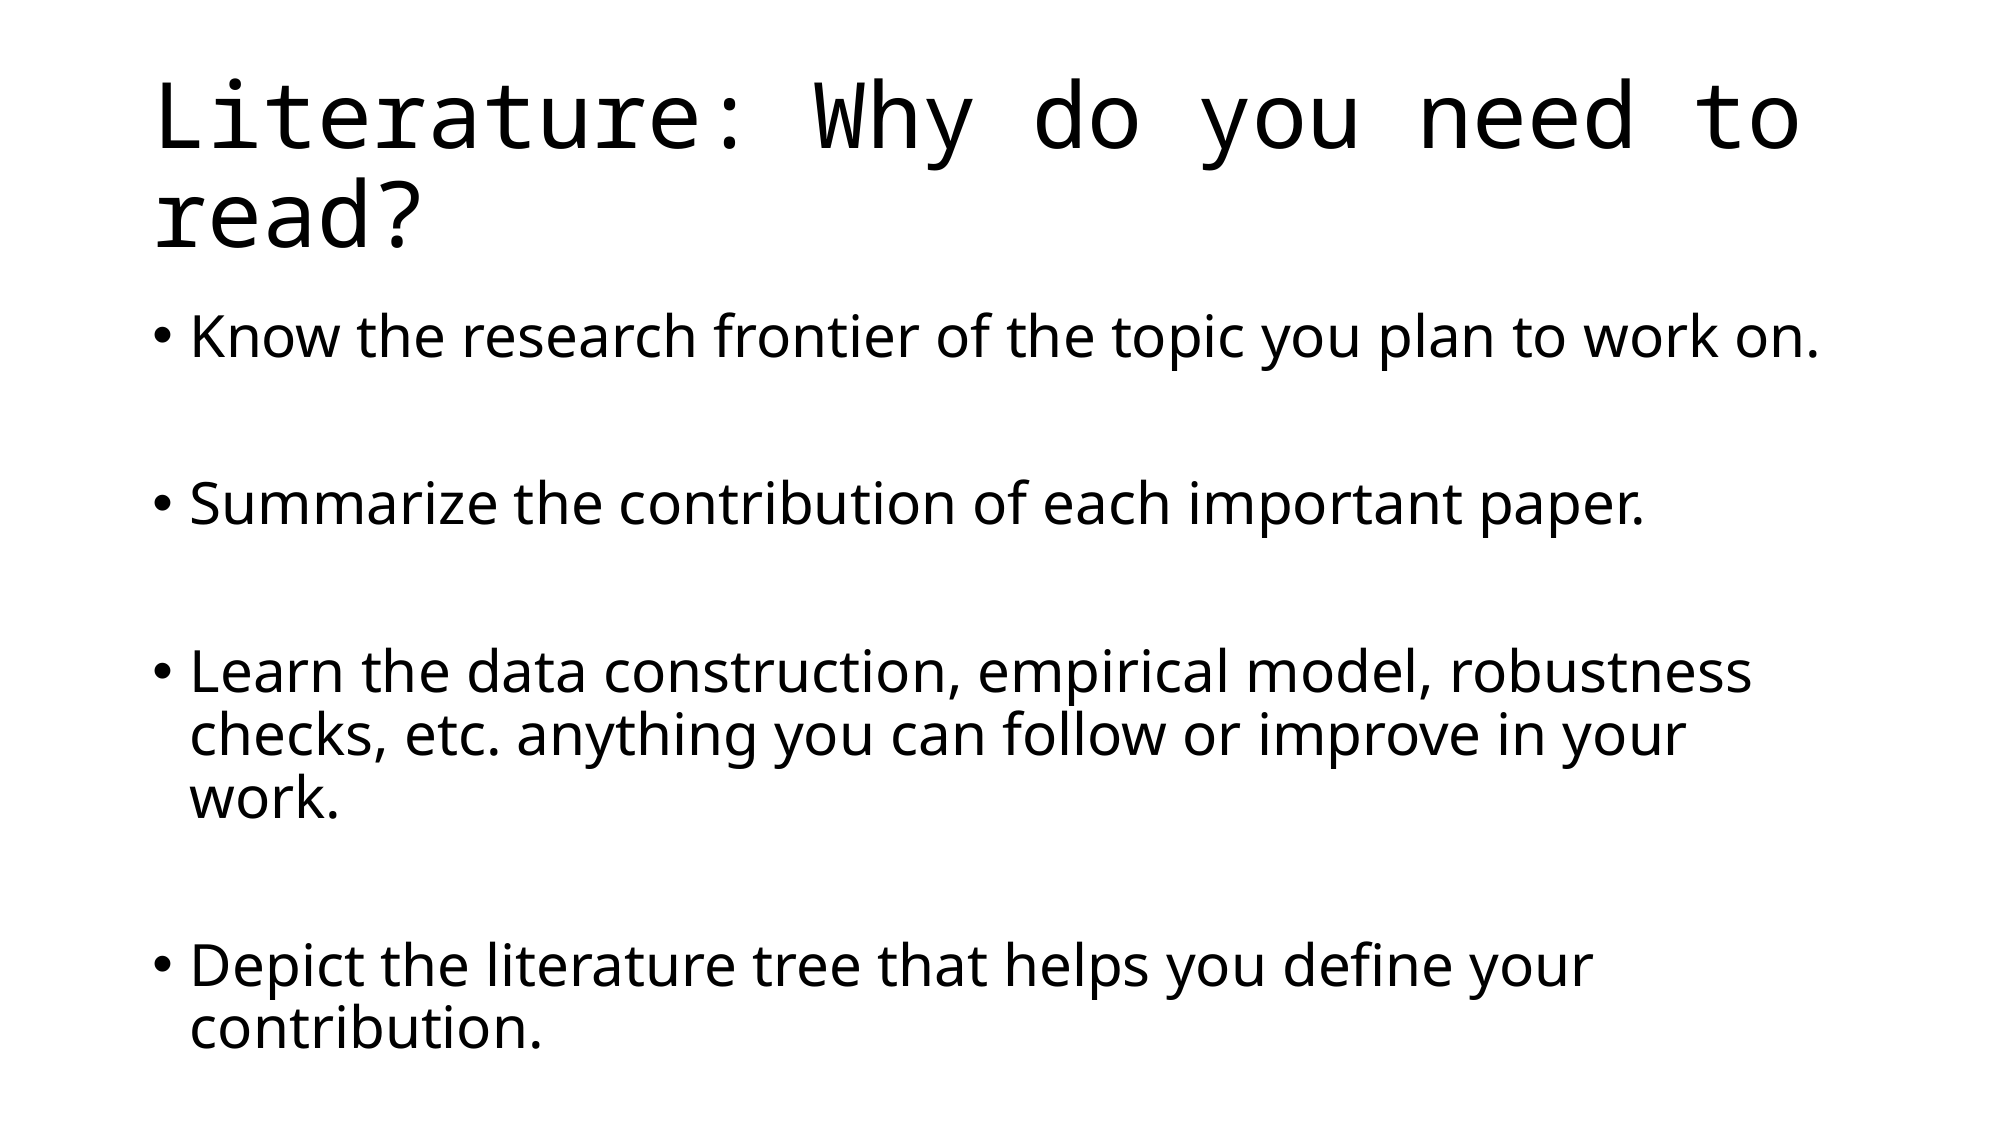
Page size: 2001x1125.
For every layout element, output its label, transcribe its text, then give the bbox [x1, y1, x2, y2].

title Literature: Why do you need to read? [137, 59, 1863, 278]
list Know the research frontier of the topic you plan to work on. Summarize the contribution of each important paper. Learn the data construction, empirical model, robustness checks, etc. anything you can follow or improve in your work. Depict the literature tree that helps you define your contribution. [137, 299, 1863, 1014]
